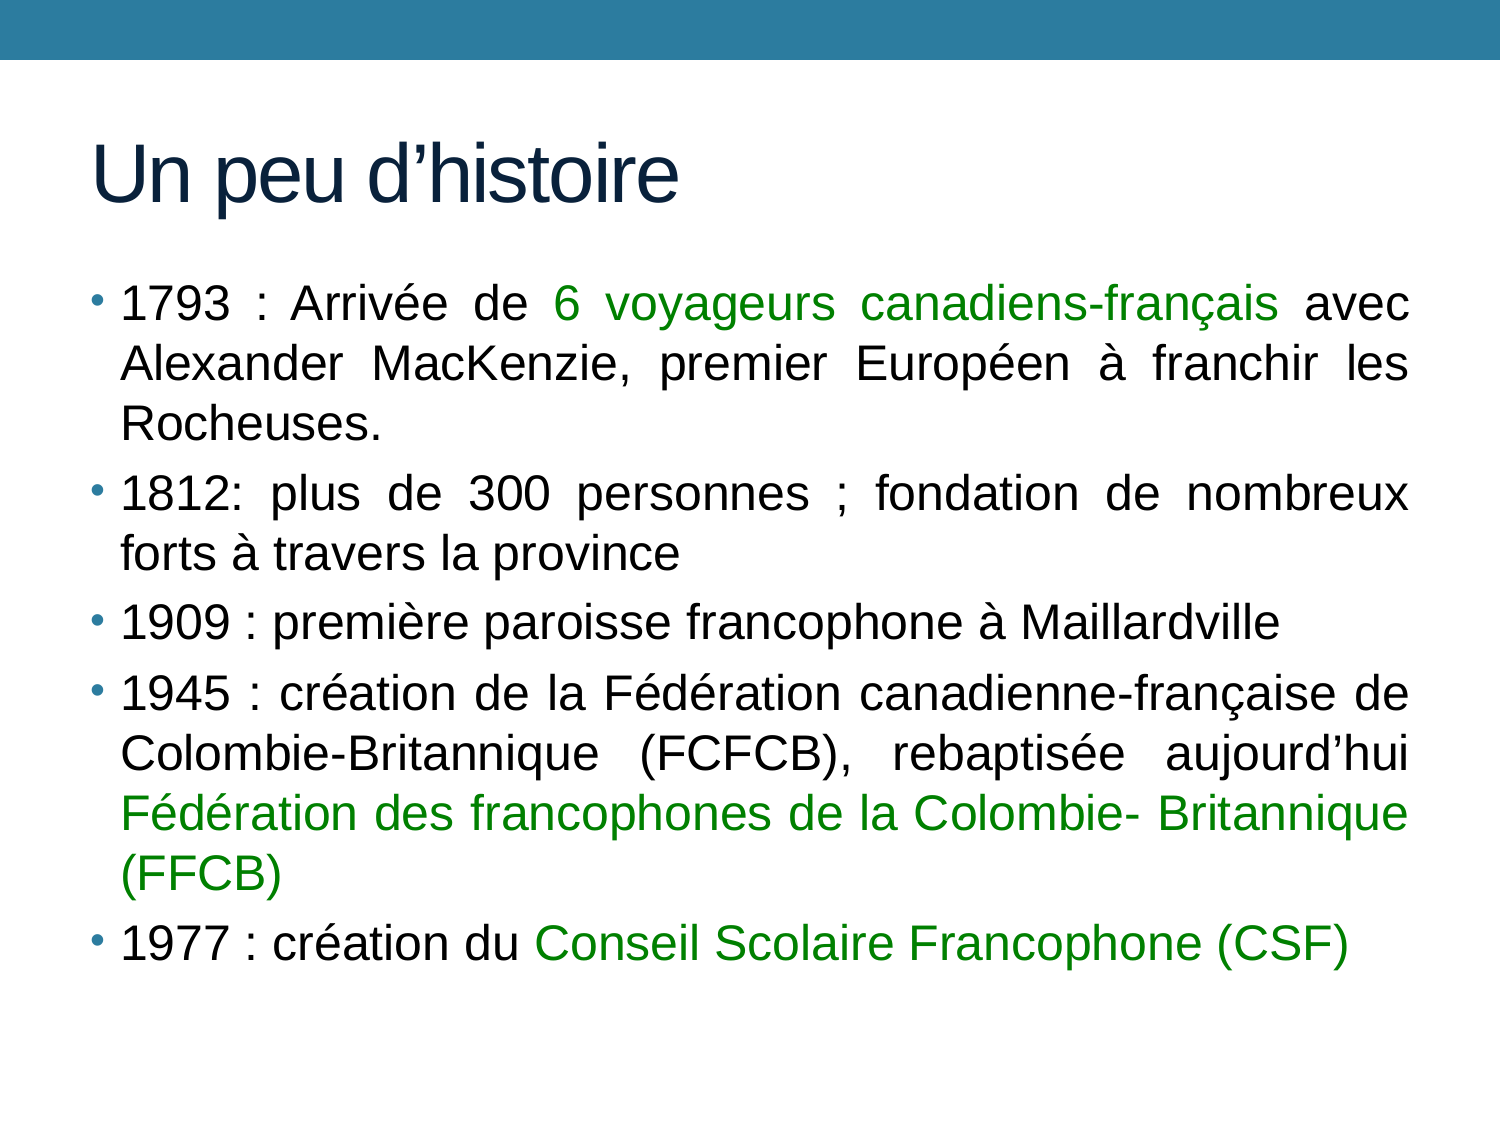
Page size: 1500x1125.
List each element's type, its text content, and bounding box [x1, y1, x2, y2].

title Un peu d’histoire [75, 87, 1425, 250]
list 1793 : Arrivée de 6 voyageurs canadiens-français avec Alexander MacKenzie, premier Européen à franchir les Rocheuses. 1812: plus de 300 personnes ; fondation de nombreux forts à travers la province 1909 : première paroisse francophone à Maillardville 1945 : création de la Fédération canadienne-française de Colombie-Britannique (FCFCB), rebaptisée aujourd’hui Fédération des francophones de la Colombie- Britannique (FFCB) 1977 : création du Conseil Scolaire Francophone (CSF) [75, 262, 1425, 1063]
